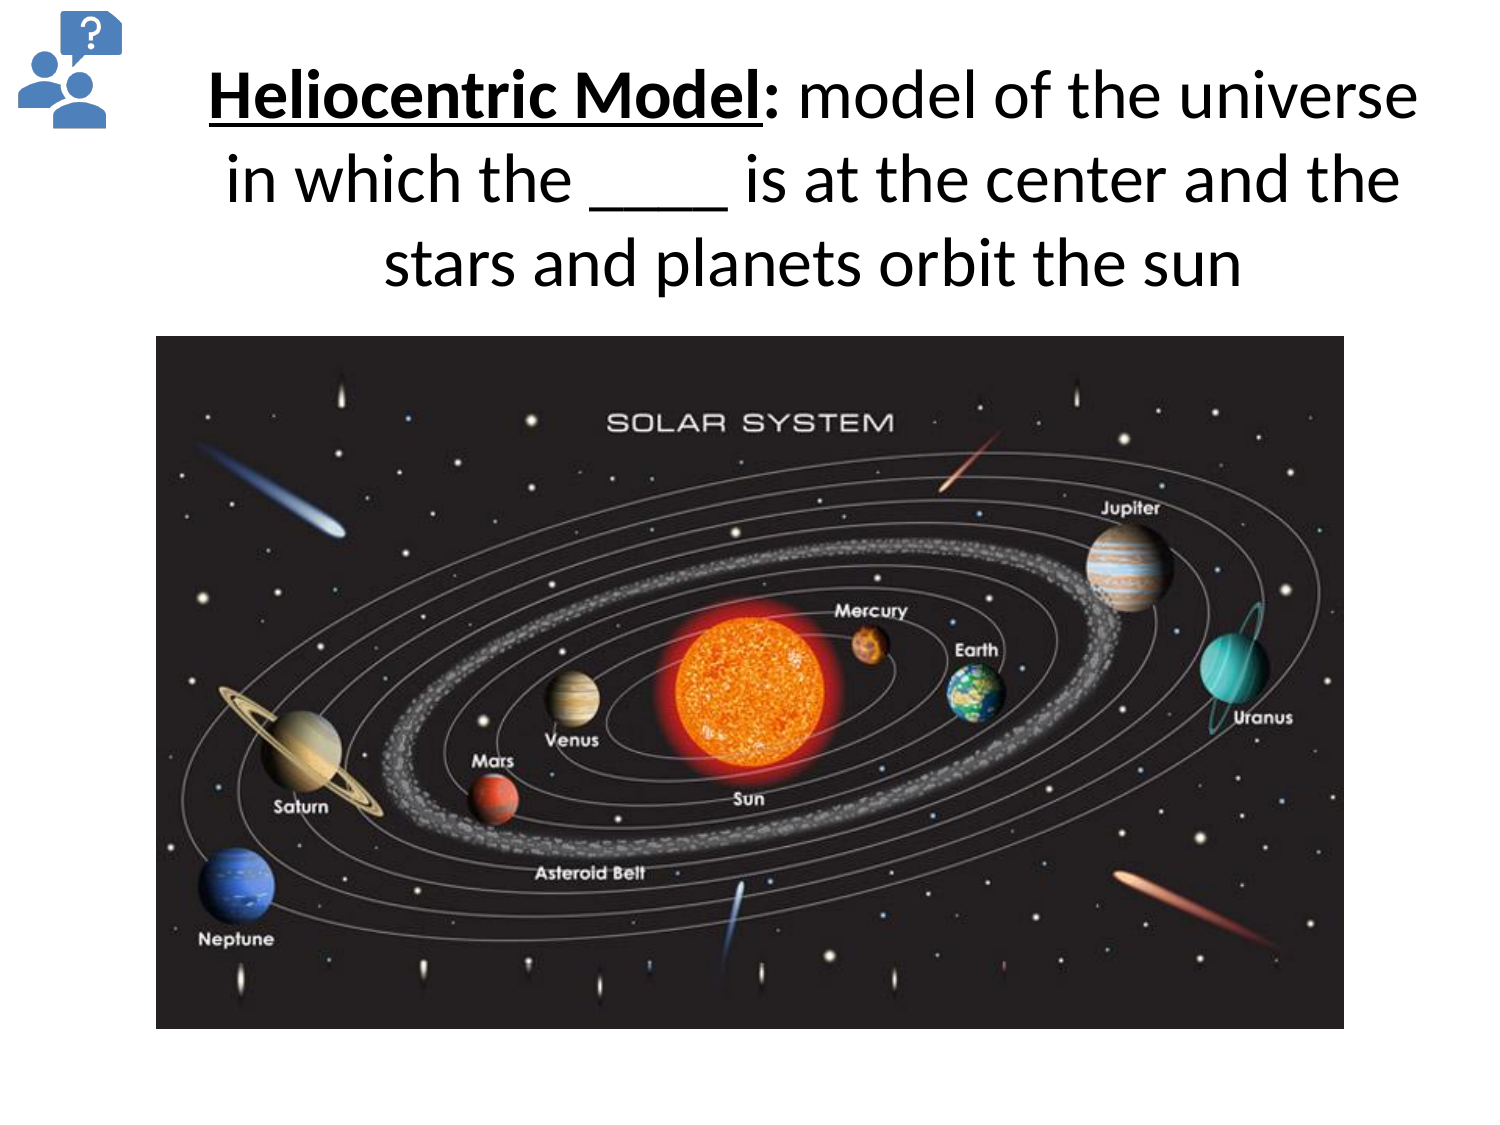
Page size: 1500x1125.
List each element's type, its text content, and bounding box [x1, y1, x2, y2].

title Heliocentric Model: model of the universe in which the ____ is at the center and the stars and planets orbit the sun [170, 53, 1458, 295]
text_box [0, 0, 140, 140]
picture [155, 336, 1344, 1030]
